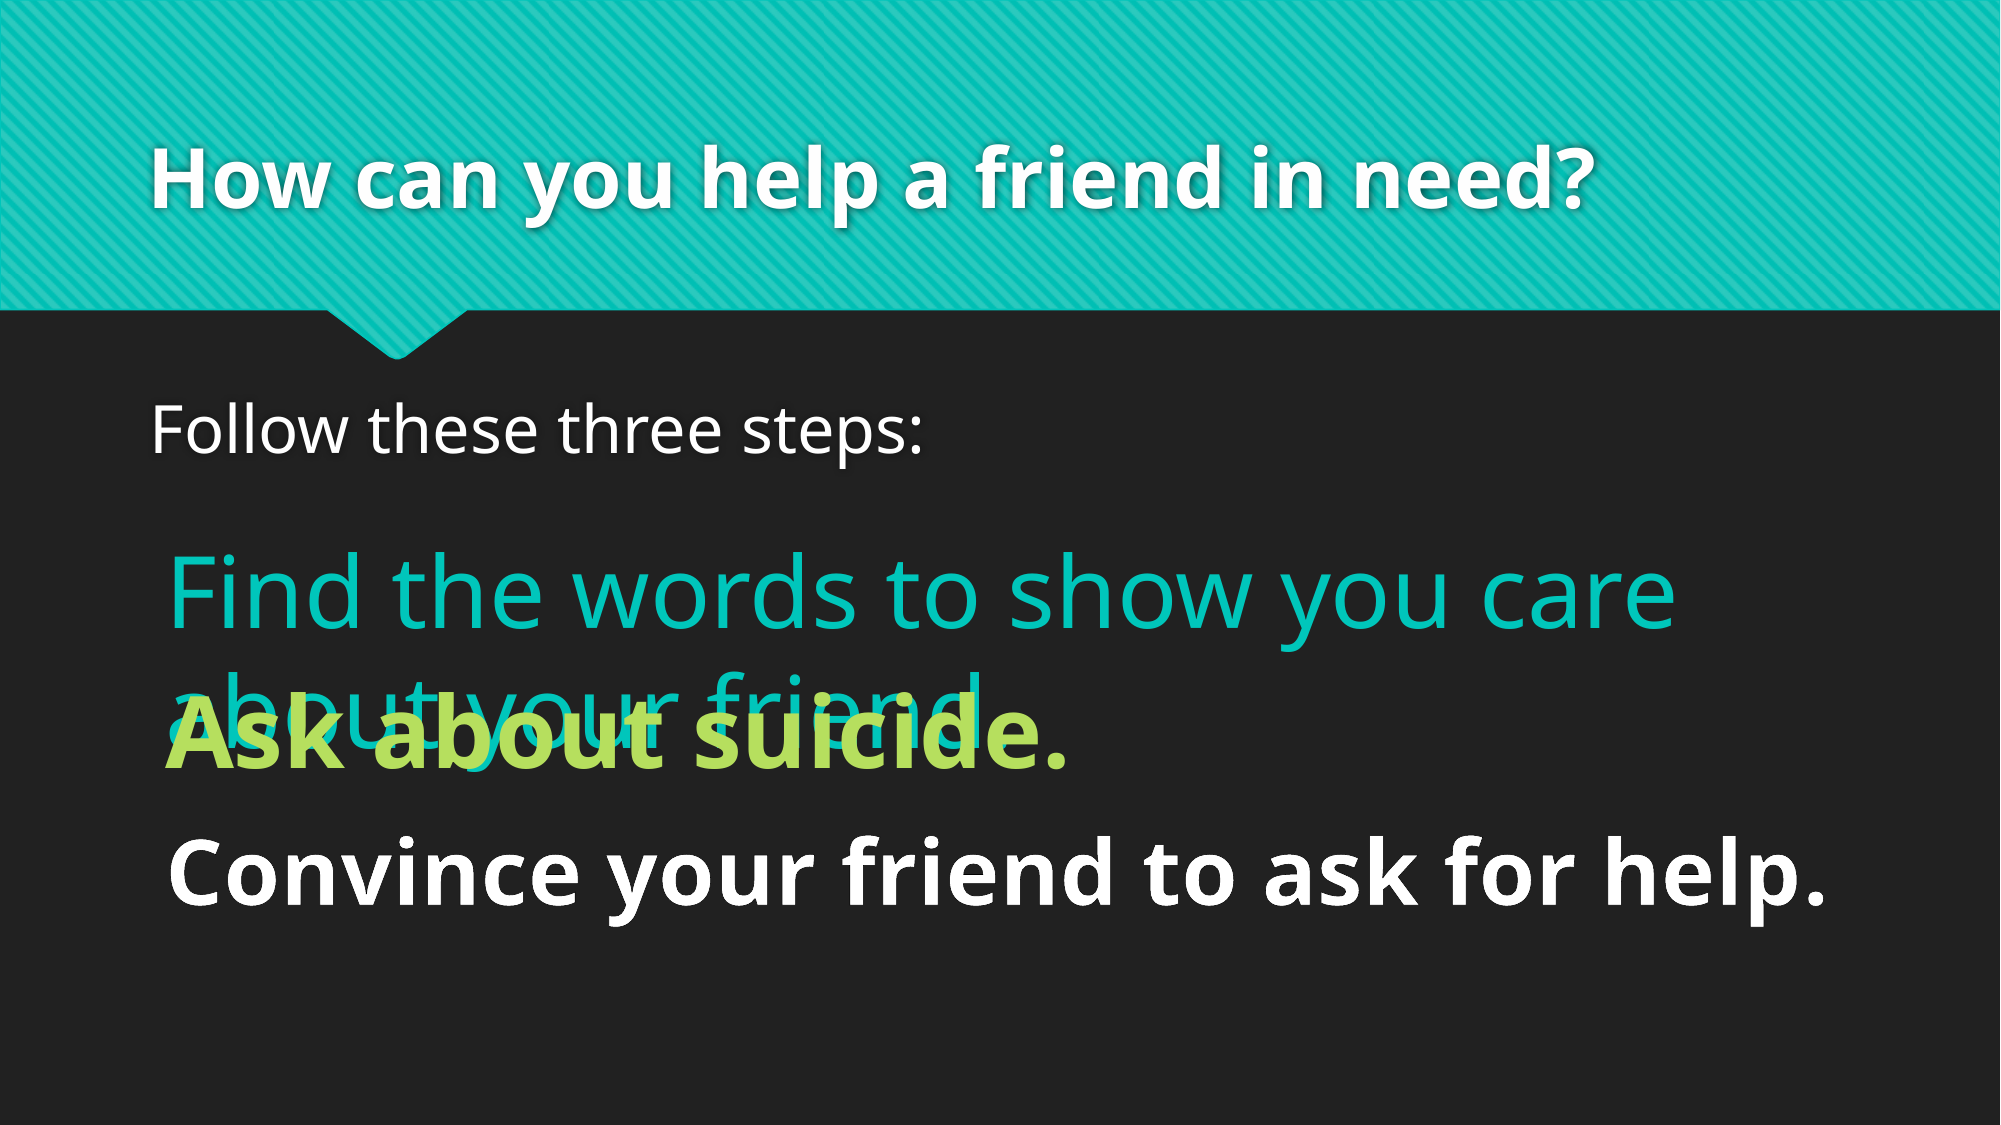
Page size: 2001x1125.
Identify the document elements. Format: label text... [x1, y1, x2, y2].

title How can you help a friend in need? [132, 73, 1868, 233]
text_box Find the words to show you care about your friend. [150, 520, 1925, 661]
text_box Convince your friend to ask for help. [150, 806, 1925, 932]
list Follow these three steps: [134, 364, 1866, 489]
text_box Ask about suicide. [150, 661, 1925, 797]
